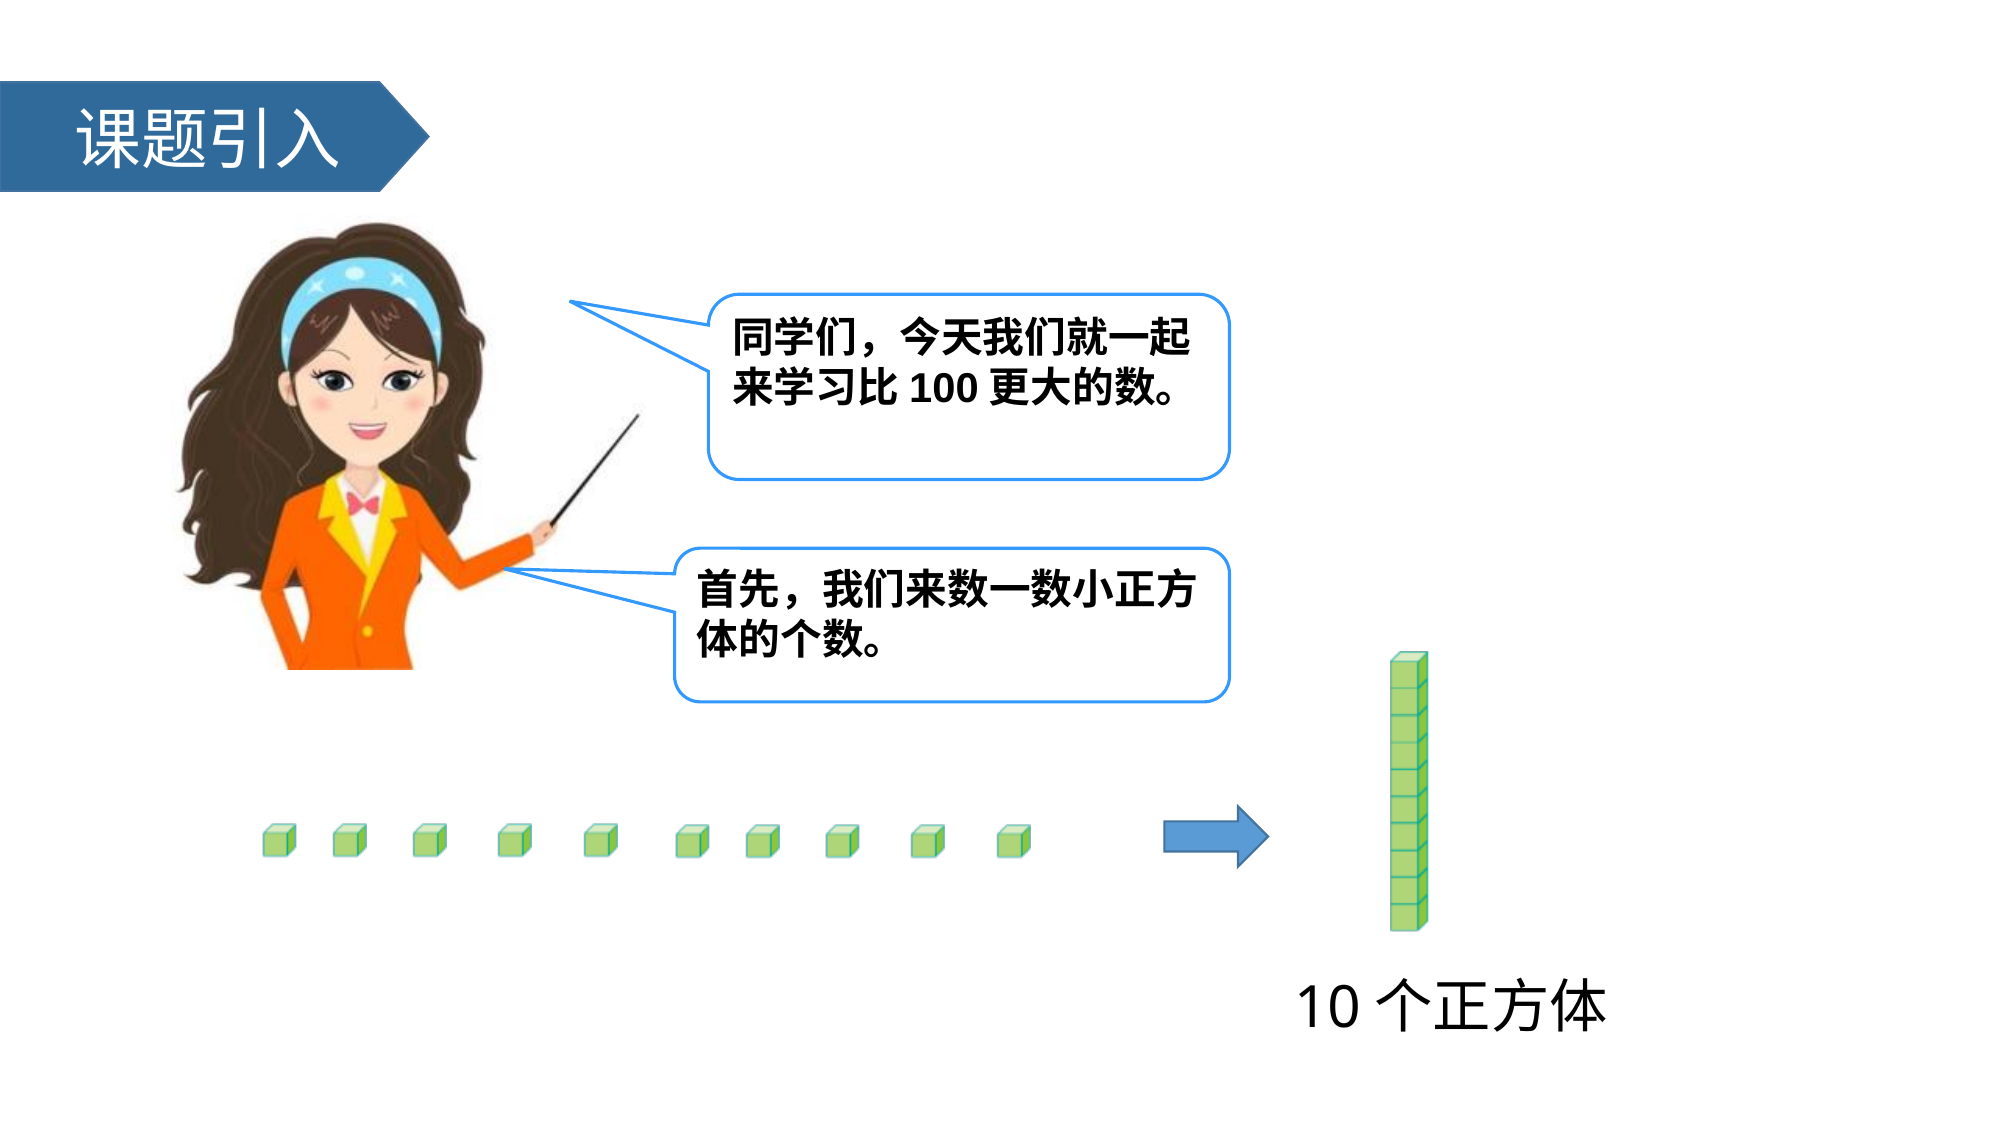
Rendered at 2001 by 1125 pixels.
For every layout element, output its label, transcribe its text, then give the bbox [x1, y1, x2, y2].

text_box 首先，我们来数一数小正方体的个数。 [674, 548, 1230, 702]
text_box 课题引入 [0, 82, 429, 191]
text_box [249, 806, 1055, 868]
picture [146, 190, 675, 670]
picture [1353, 625, 1477, 945]
text_box 同学们，今天我们就一起来学习比100更大的数。 [675, 294, 1230, 480]
text_box 10个正方体 [1279, 961, 1623, 1047]
text_box [1163, 803, 1270, 870]
